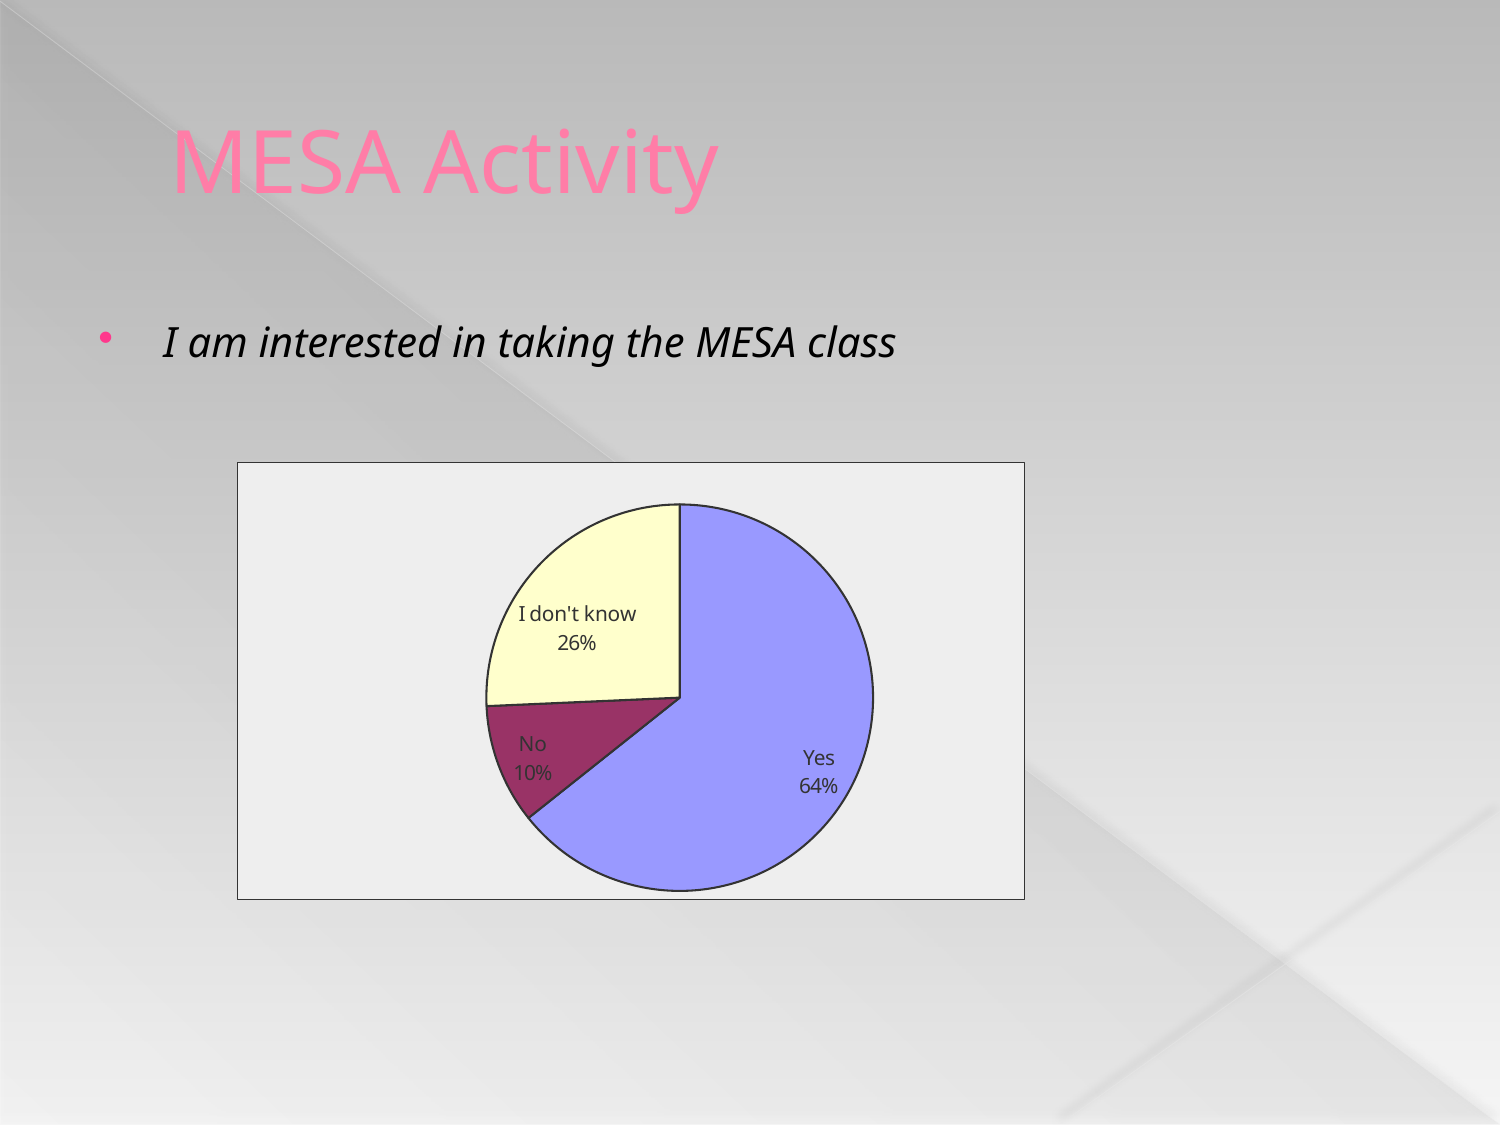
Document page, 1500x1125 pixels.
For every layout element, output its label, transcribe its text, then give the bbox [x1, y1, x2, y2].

list I am interested in taking the MESA class [75, 308, 1425, 1059]
title MESA Activity [75, 43, 1425, 274]
chart [237, 462, 1026, 901]
